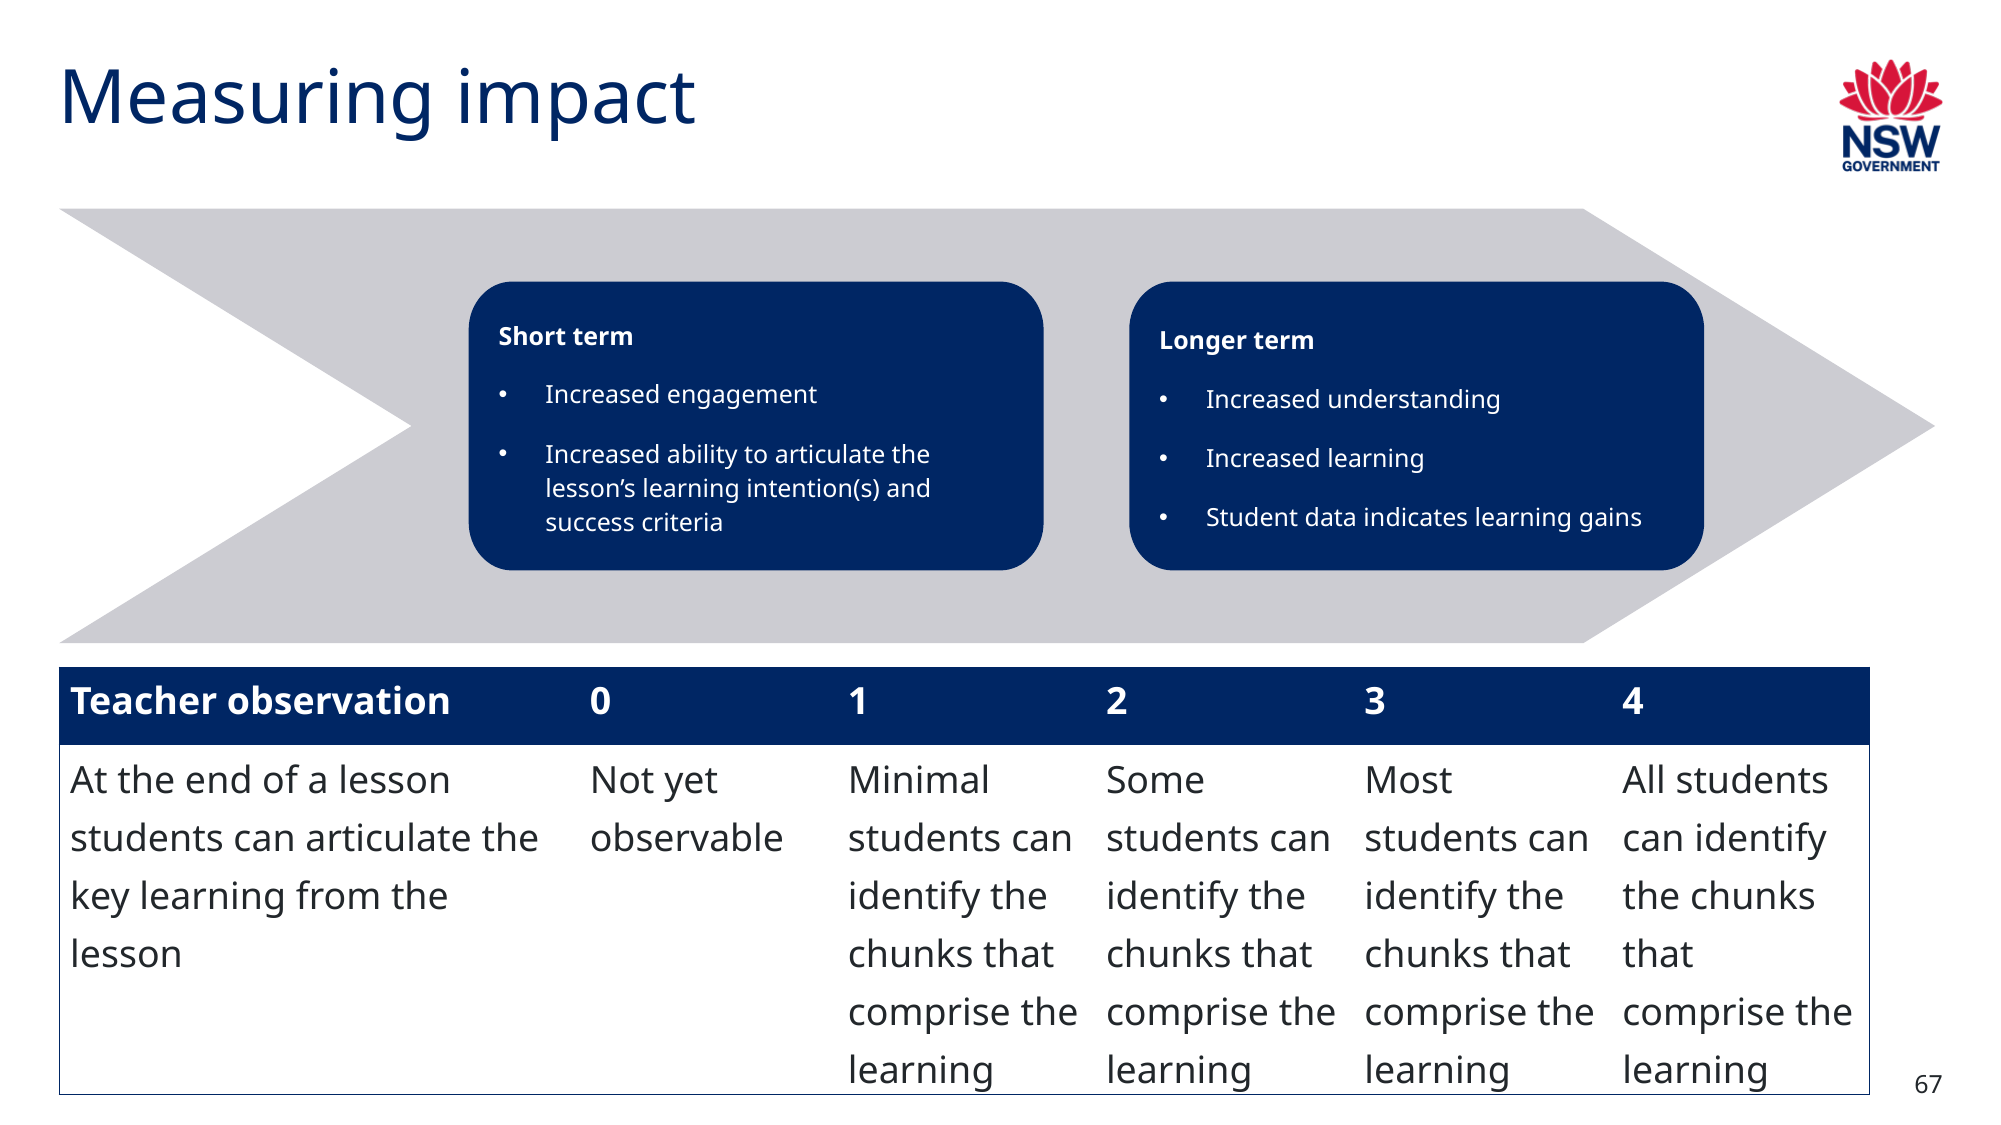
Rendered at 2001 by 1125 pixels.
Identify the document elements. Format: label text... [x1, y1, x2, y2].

table_cell Some students can identify the chunks that comprise the learning [1095, 745, 1353, 1094]
table_cell At the end of a lesson students can articulate the key learning from the lesson [60, 745, 579, 1094]
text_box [59, 208, 1936, 644]
title Measuring impact [59, 59, 1713, 157]
table_cell Not yet observable [579, 745, 837, 1094]
table_cell All students can identify the chunks that comprise the learning [1611, 745, 1869, 1094]
table_header 1 [837, 668, 1095, 744]
table_cell Most students can identify the chunks that comprise the learning [1353, 745, 1611, 1094]
table_header 3 [1353, 668, 1611, 744]
table_header 2 [1095, 668, 1353, 744]
table_header 0 [579, 668, 837, 744]
picture [1839, 59, 1943, 172]
table_header 4 [1611, 668, 1869, 744]
table_cell Minimal students can identify the chunks that comprise the learning [837, 745, 1095, 1094]
slide_number 67 [1824, 1068, 1943, 1099]
table_header Teacher observation [60, 668, 579, 744]
